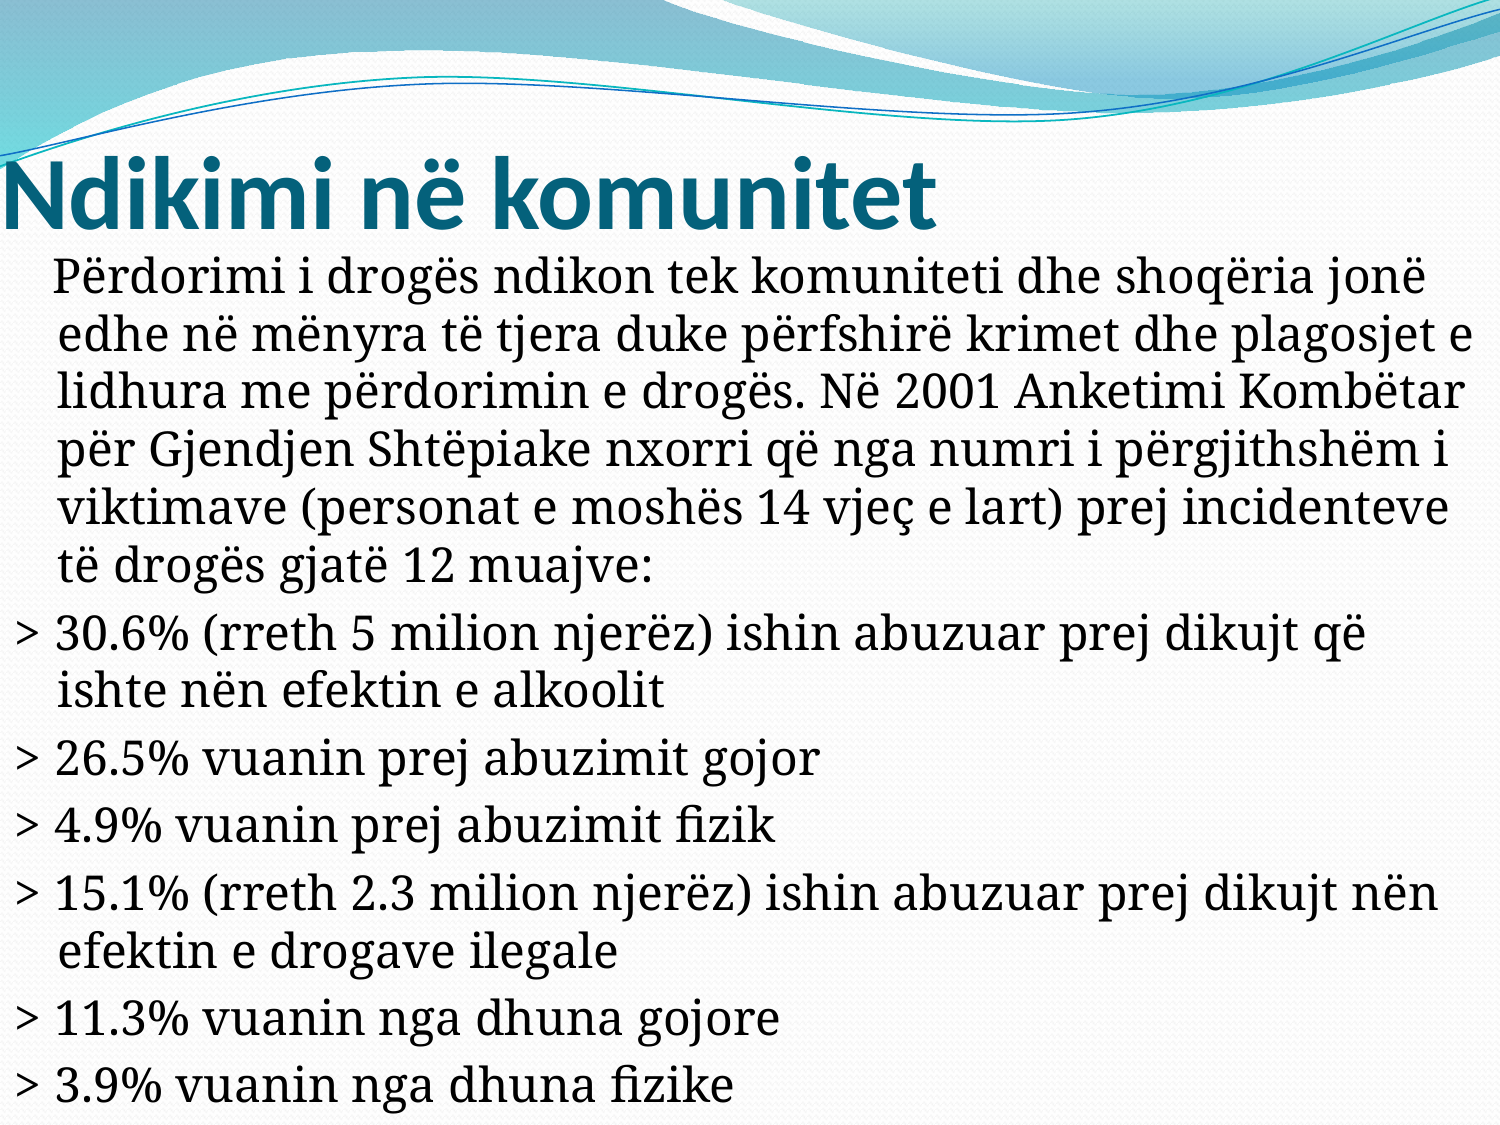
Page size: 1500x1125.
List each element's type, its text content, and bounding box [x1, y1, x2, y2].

title Ndikimi në komunitet [0, 115, 1500, 237]
list Përdorimi i drogës ndikon tek komuniteti dhe shoqëria jonë edhe në mënyra të tjera duke përfshirë krimet dhe plagosjet e lidhura me përdorimin e drogës. Në 2001 Anketimi Kombëtar për Gjendjen Shtëpiake nxorri që nga numri i përgjithshëm i viktimave (personat e moshës 14 vjeç e lart) prej incidenteve të drogës gjatë 12 muajve: > 30.6% (rreth 5 milion njerëz) ishin abuzuar prej dikujt që ishte nën efektin e alkoolit > 26.5% vuanin prej abuzimit gojor > 4.9% vuanin prej abuzimit fizik > 15.1% (rreth 2.3 milion njerëz) ishin abuzuar prej dikujt nën efektin e drogave ilegale > 11.3% vuanin nga dhuna gojore > 3.9% vuanin nga dhuna fizike [0, 237, 1500, 1125]
